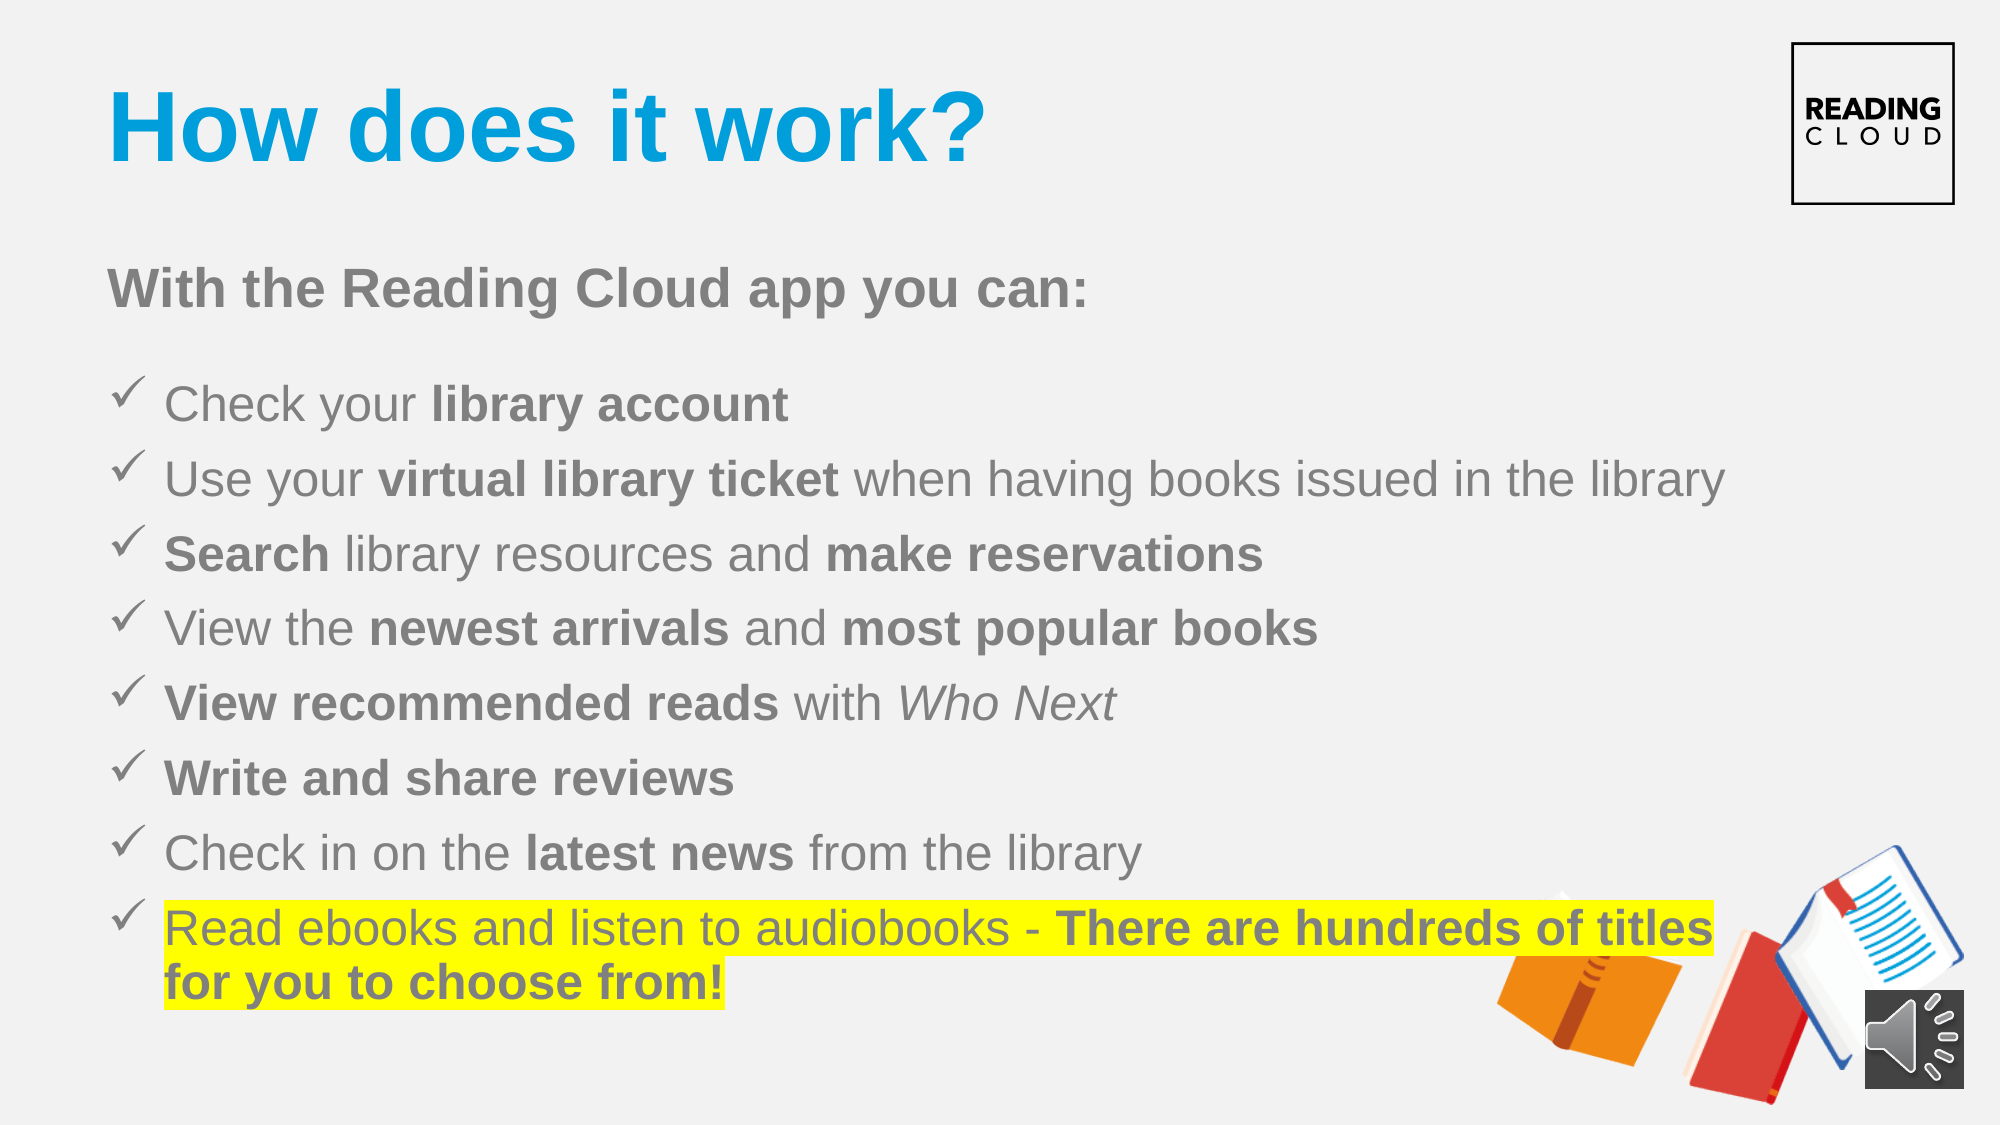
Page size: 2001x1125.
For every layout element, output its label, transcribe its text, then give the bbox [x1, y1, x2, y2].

text_box Check your library account Use your virtual library ticket when having books issued in the library Search library resources and make reservations View the newest arrivals and most popular books View recommended reads with Who Next Write and share reviews Check in on the latest news from the library Read ebooks and listen to audiobooks - There are hundreds of titles for you to choose from! [92, 370, 1792, 1006]
picture [1496, 845, 1965, 1105]
text_box How does it work? [92, 45, 1791, 191]
picture [1791, 42, 1955, 205]
text_box With the Reading Cloud app you can: [92, 251, 1814, 330]
